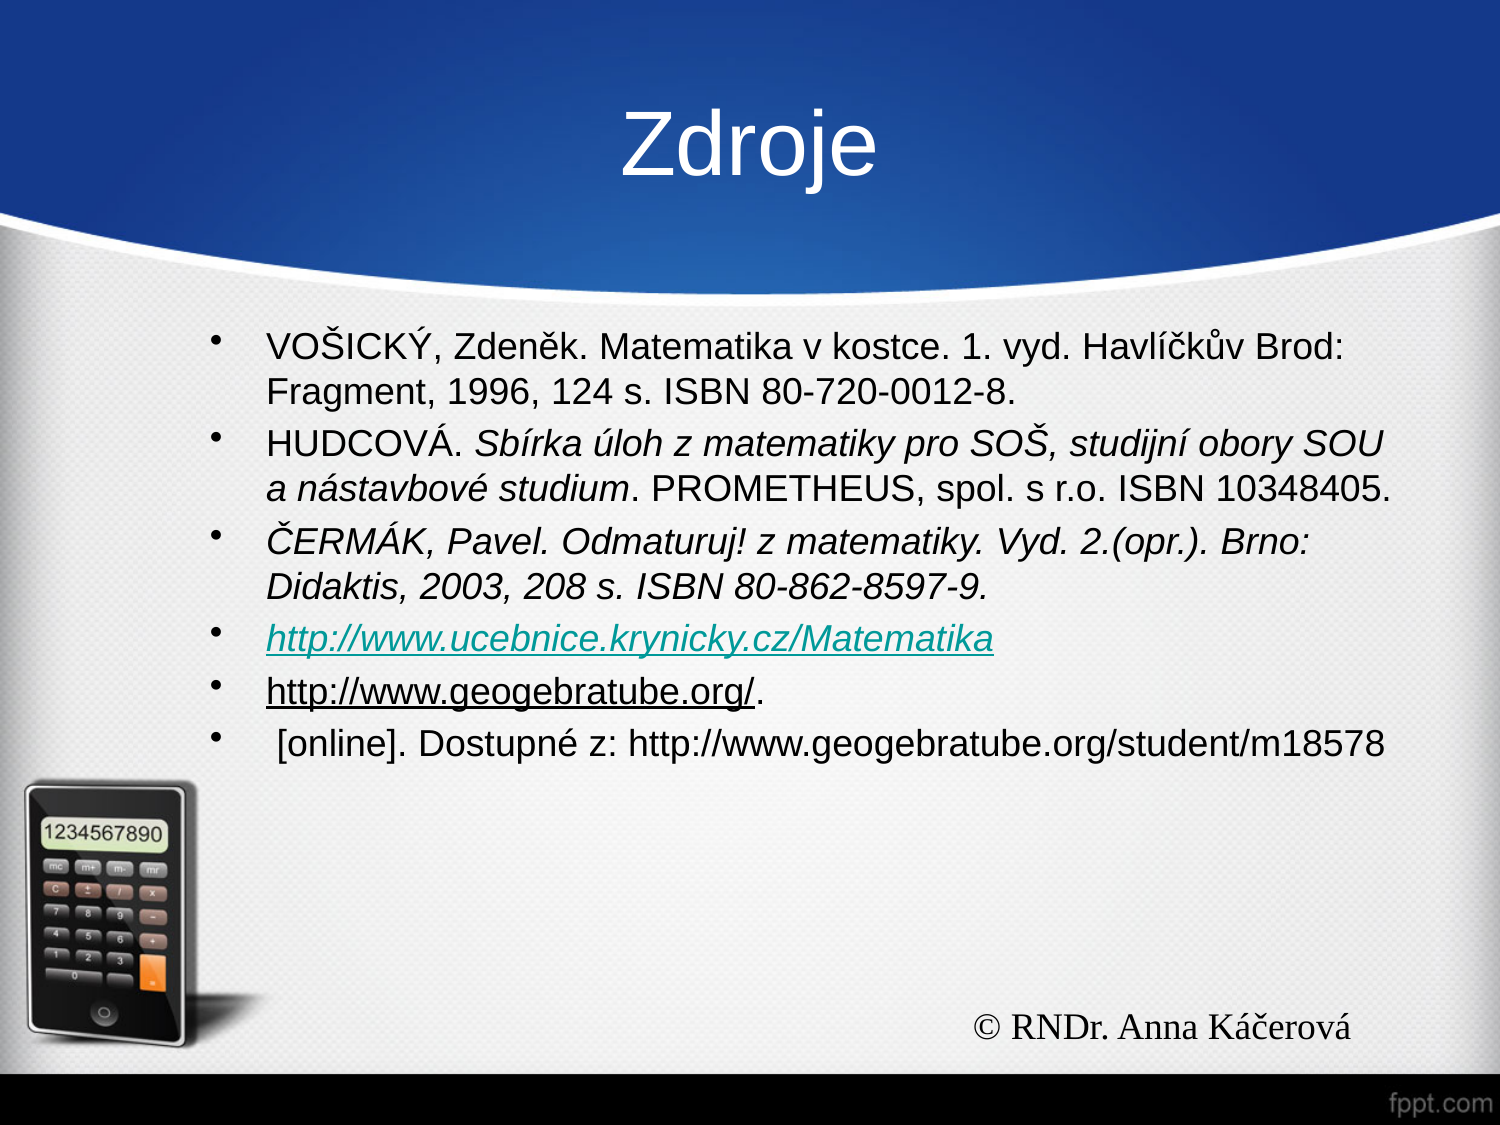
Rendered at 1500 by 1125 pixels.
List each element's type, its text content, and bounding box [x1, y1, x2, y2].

text_box © RNDr. Anna Káčerová [958, 994, 1367, 1055]
title Zdroje [75, 45, 1425, 233]
picture [0, 0, 1500, 1125]
list VOŠICKÝ, Zdeněk. Matematika v kostce. 1. vyd. Havlíčkův Brod: Fragment, 1996, 124 s. ISBN 80-720-0012-8. HUDCOVÁ. Sbírka úloh z matematiky pro SOŠ, studijní obory SOU a nástavbové studium. PROMETHEUS, spol. s r.o. ISBN 10348405. ČERMÁK, Pavel. Odmaturuj! z matematiky. Vyd. 2.(opr.). Brno: Didaktis, 2003, 208 s. ISBN 80-862-8597-9. http://www.ucebnice.krynicky.cz/Matematika http://www.geogebratube.org/. [online]. Dostupné z: http://www.geogebratube.org/student/m18578 [194, 314, 1412, 1012]
